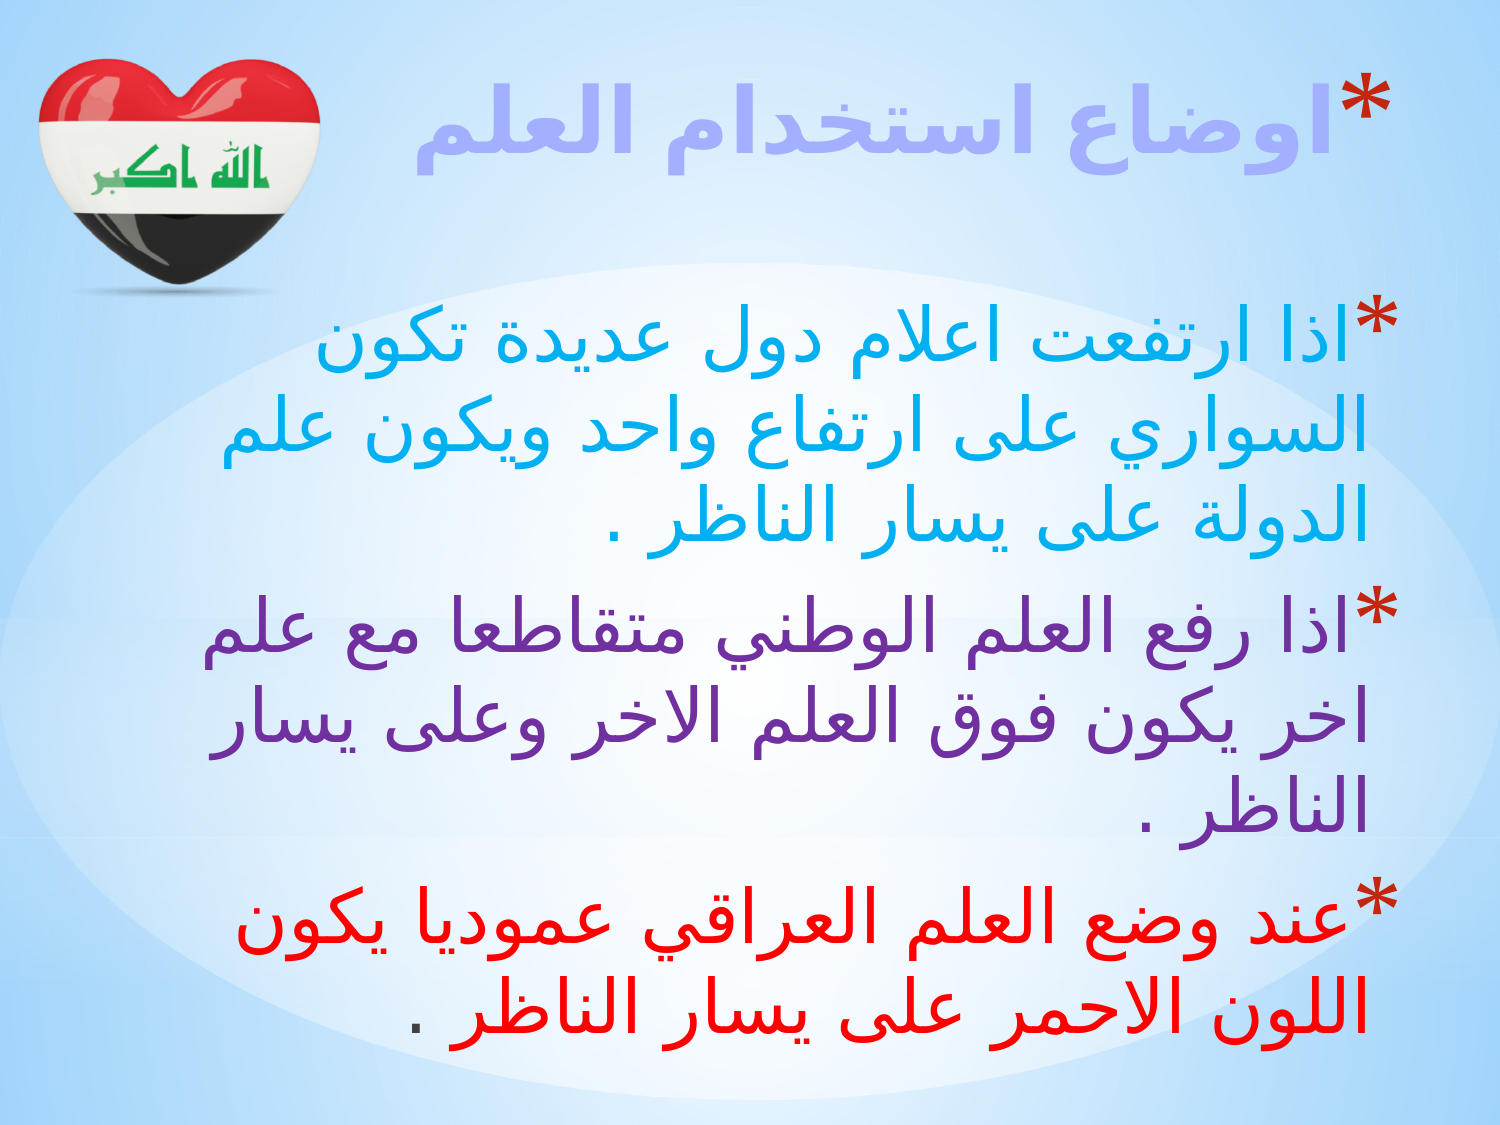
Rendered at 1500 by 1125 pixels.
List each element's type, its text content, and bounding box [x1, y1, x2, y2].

list اذا ارتفعت اعلام دول عديدة تكون السواري على ارتفاع واحد ويكون علم الدولة على يسار الناظر . اذا رفع العلم الوطني متقاطعا مع علم اخر يكون فوق العلم الاخر وعلى يسار الناظر . عند وضع العلم العراقي عموديا يكون اللون الاحمر على يسار الناظر . [75, 278, 1425, 1083]
picture [0, 42, 363, 317]
title اوضاع استخدام العلم [368, 54, 1412, 268]
